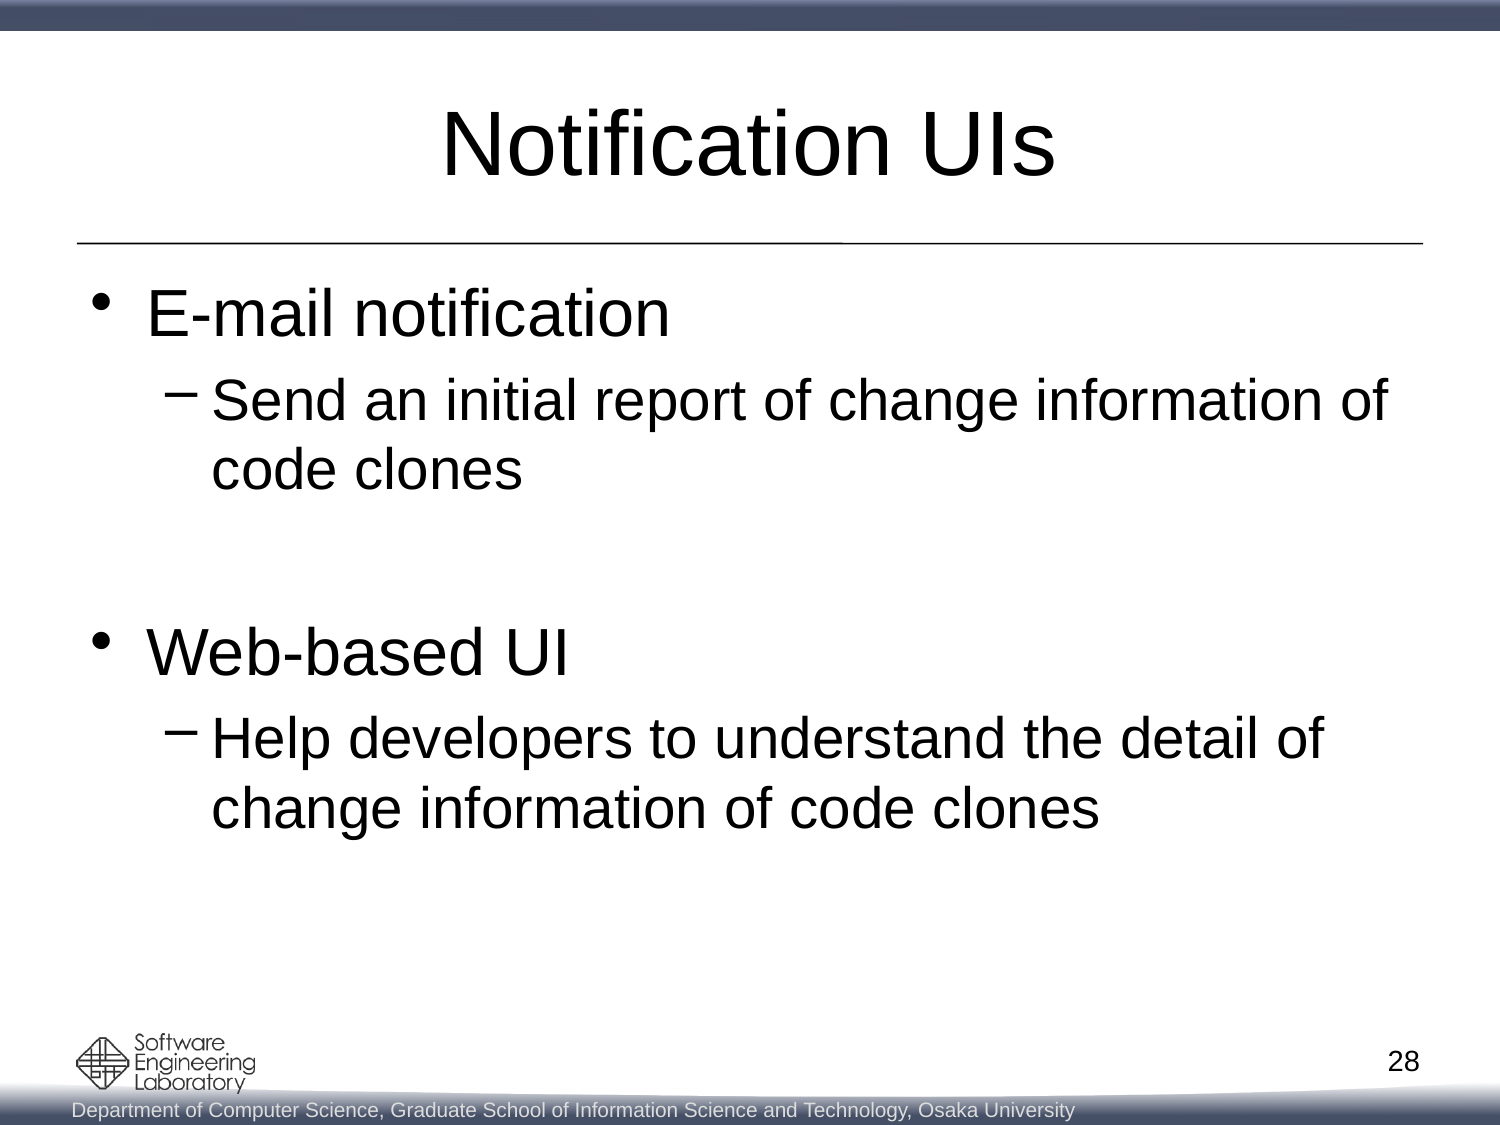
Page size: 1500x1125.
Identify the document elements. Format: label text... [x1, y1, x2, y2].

title Notification UIs [74, 44, 1424, 233]
picture [0, 1033, 1500, 1125]
slide_number 28 [1246, 1034, 1436, 1083]
picture [0, 0, 1500, 31]
list E-mail notification Send an initial report of change information of code clones Web-based UI Help developers to understand the detail of change information of code clones [74, 262, 1426, 1006]
